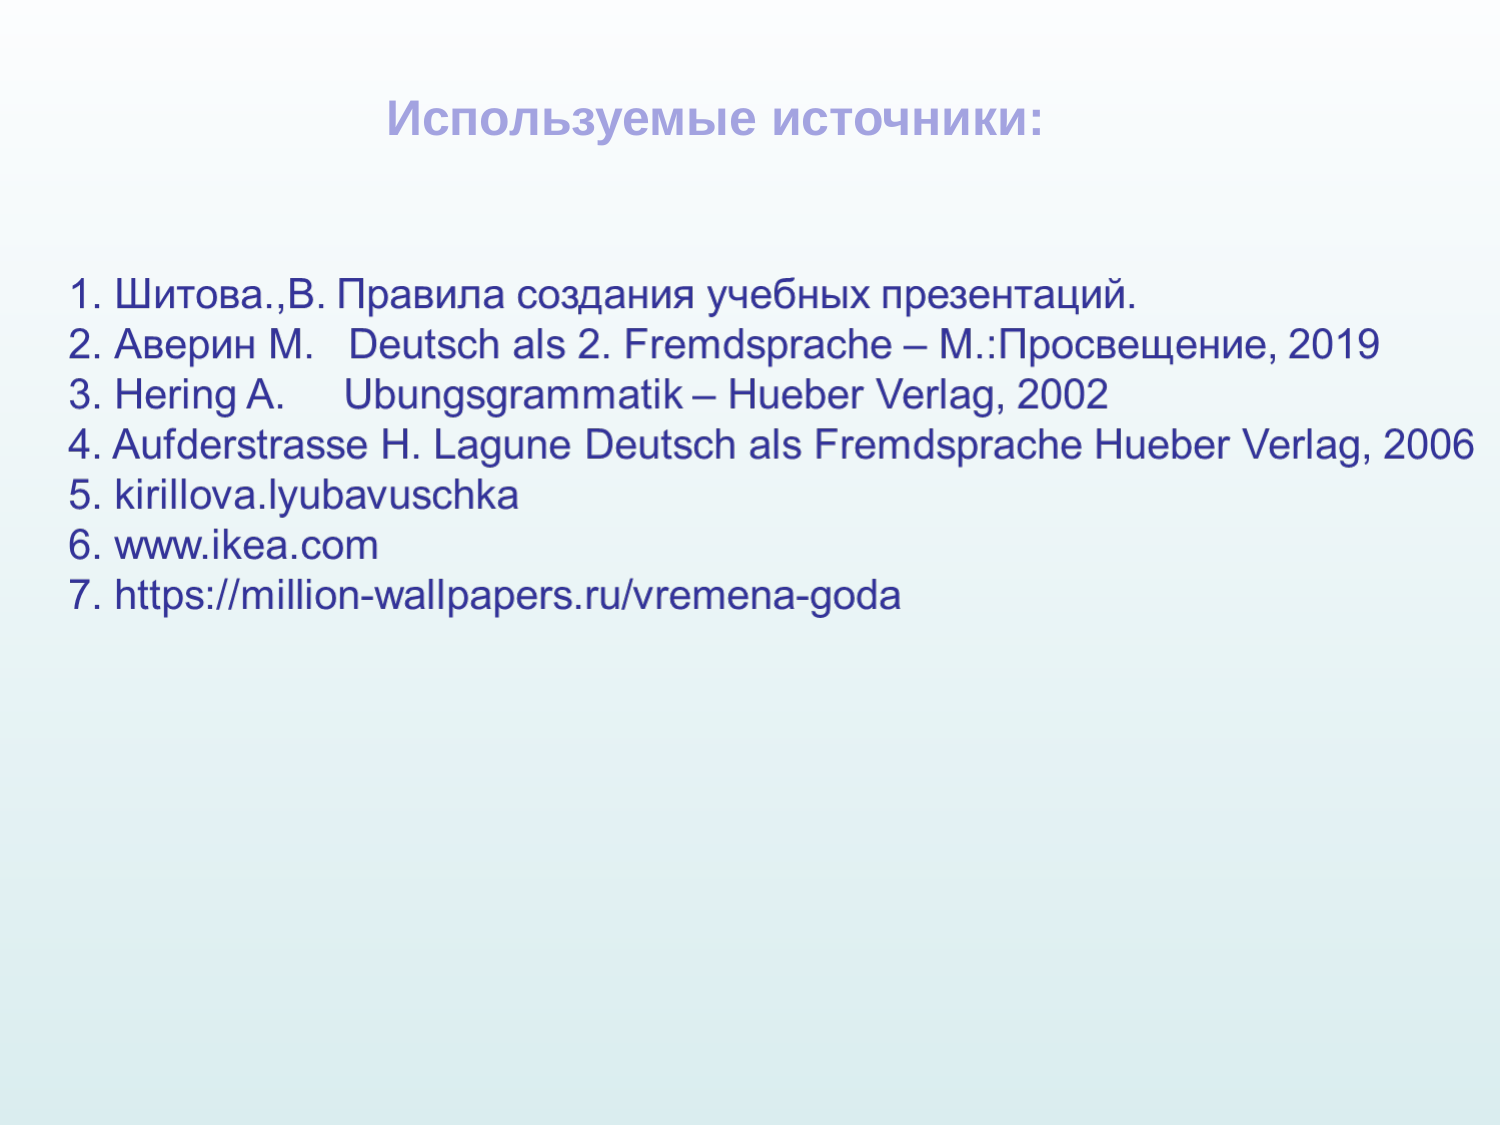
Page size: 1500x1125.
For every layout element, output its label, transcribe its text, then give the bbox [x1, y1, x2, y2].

text_box Используемые источники: [371, 78, 1061, 153]
picture [43, 255, 1500, 644]
